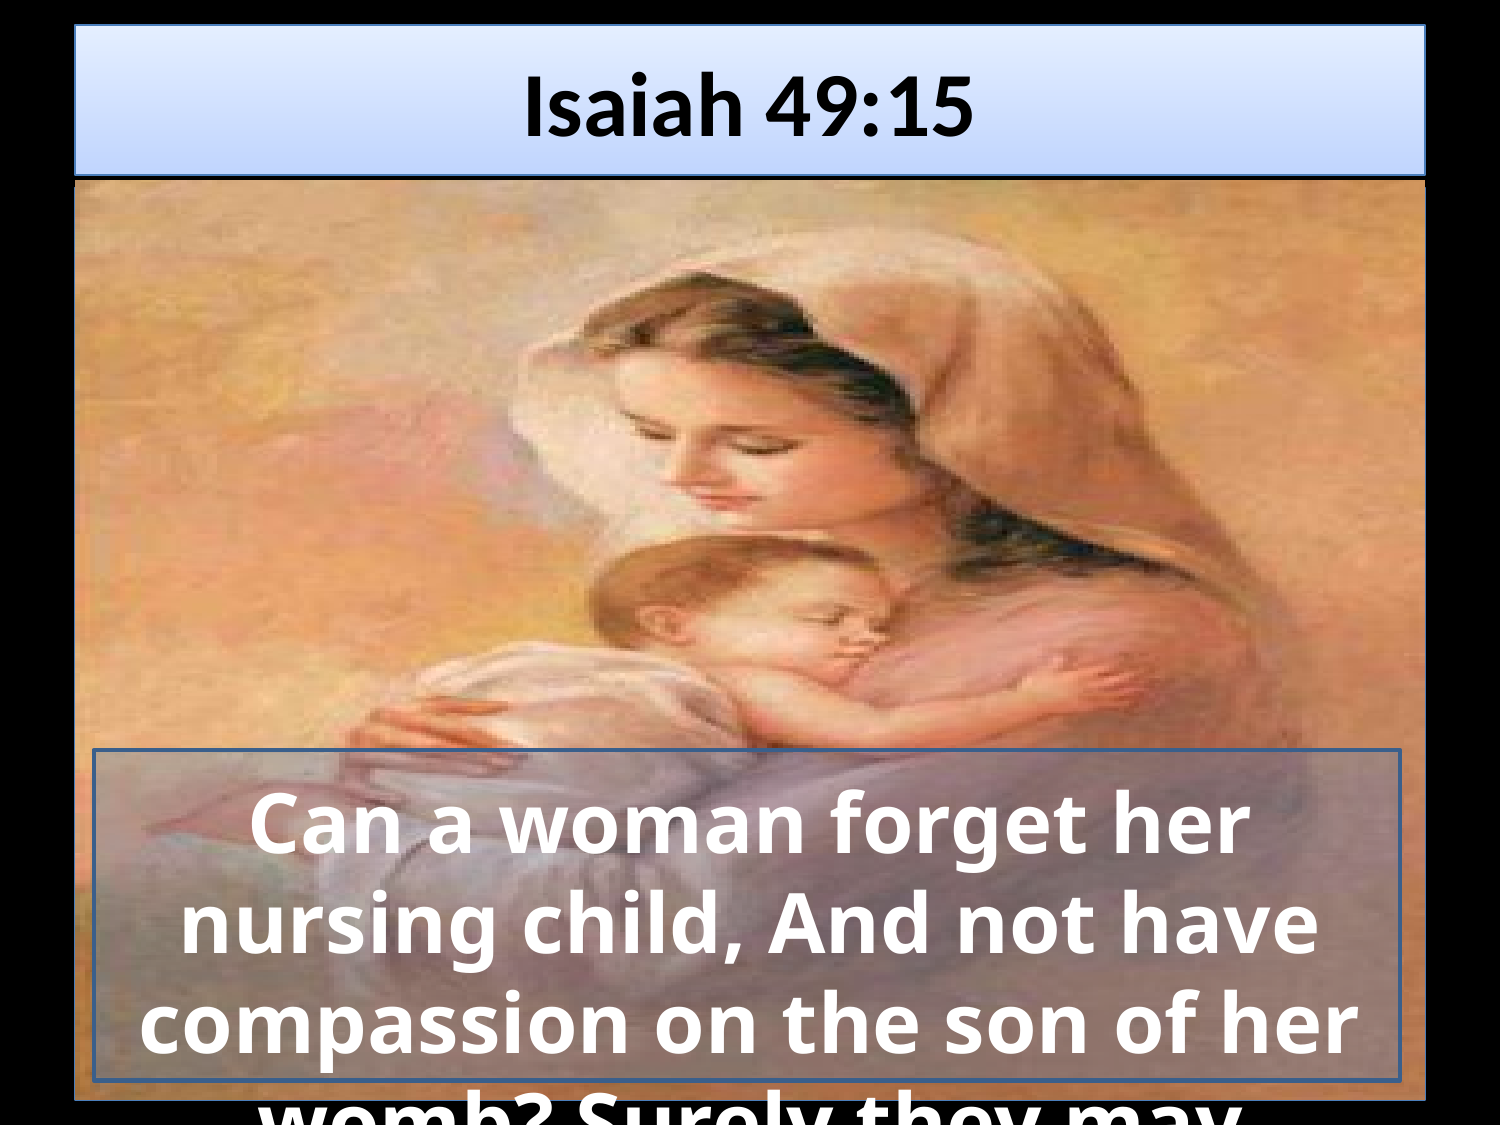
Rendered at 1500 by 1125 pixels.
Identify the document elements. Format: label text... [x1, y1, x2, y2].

picture [74, 180, 1426, 1101]
title Isaiah 49:15 [74, 24, 1426, 176]
text_box Can a woman forget her nursing child, And not have compassion on the son of her womb? Surely they may forget, Yet I will not forget you. [93, 1109, 1407, 1125]
